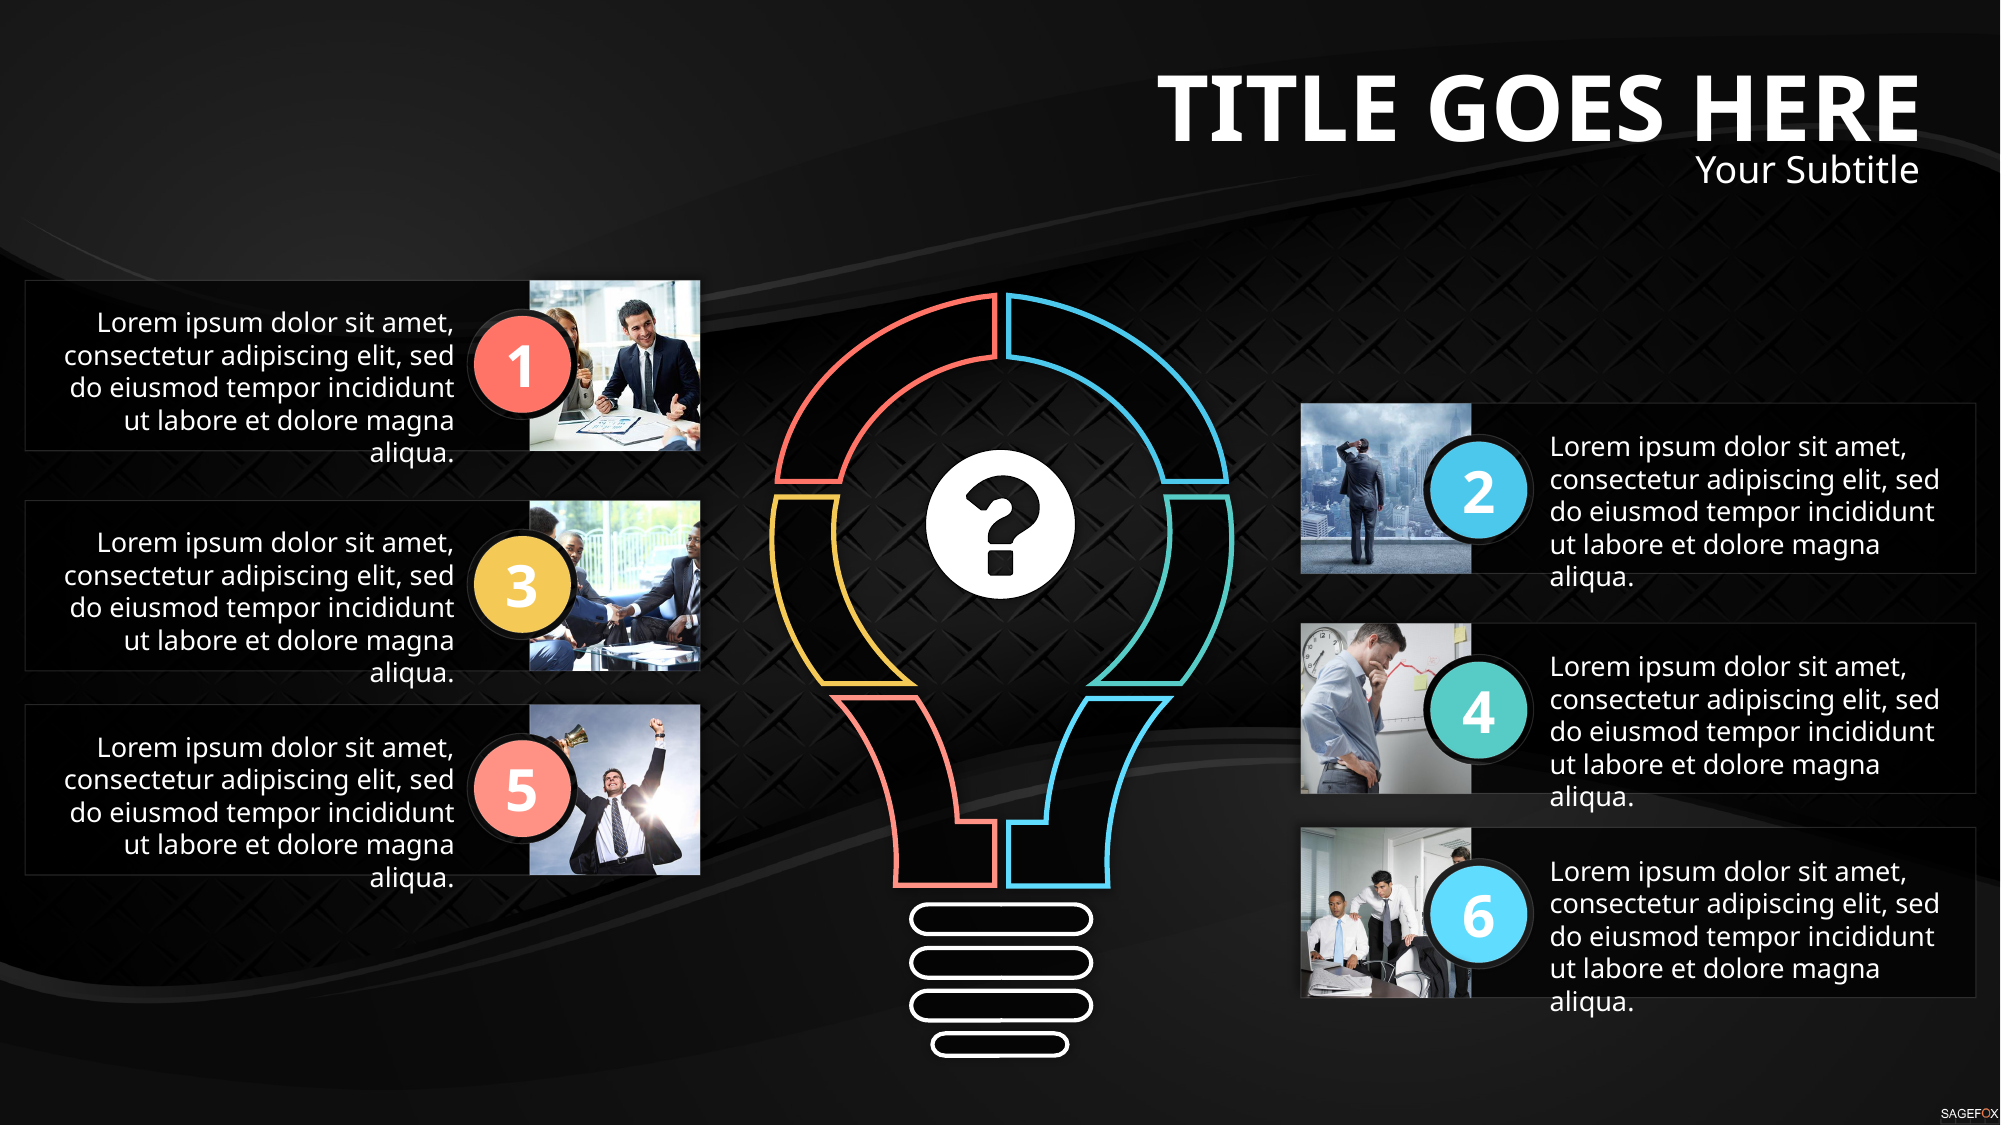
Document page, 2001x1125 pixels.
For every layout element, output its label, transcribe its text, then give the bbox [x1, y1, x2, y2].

text_box 5 [473, 739, 572, 839]
text_box [910, 903, 1093, 936]
text_box [1089, 495, 1233, 685]
text_box Lorem ipsum dolor sit amet, consectetur adipiscing elit, sed do eiusmod tempor incididunt ut labore et dolore magna aliqua. [39, 305, 455, 469]
text_box [531, 499, 702, 672]
text_box [1299, 622, 1473, 795]
text_box [1299, 826, 1473, 999]
text_box [1299, 402, 1473, 575]
text_box [1007, 697, 1171, 888]
text_box [931, 1032, 1069, 1057]
text_box [24, 279, 531, 452]
text_box Lorem ipsum dolor sit amet, consectetur adipiscing elit, sed do eiusmod tempor incididunt ut labore et dolore magna aliqua. [1549, 429, 1965, 593]
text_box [1035, 42, 1939, 199]
text_box [910, 946, 1093, 979]
text_box 1 [473, 314, 572, 414]
text_box Lorem ipsum dolor sit amet, consectetur adipiscing elit, sed do eiusmod tempor incididunt ut labore et dolore magna aliqua. [39, 729, 455, 893]
text_box [1473, 402, 1977, 575]
text_box [910, 989, 1093, 1022]
text_box [531, 703, 702, 877]
text_box [531, 279, 702, 452]
text_box [1007, 294, 1228, 483]
text_box [776, 294, 996, 483]
text_box 3 [473, 535, 572, 634]
text_box [1473, 622, 1977, 795]
text_box 2 [1429, 440, 1529, 540]
text_box 6 [1429, 864, 1529, 964]
text_box Lorem ipsum dolor sit amet, consectetur adipiscing elit, sed do eiusmod tempor incididunt ut labore et dolore magna aliqua. [39, 525, 455, 689]
text_box 4 [1429, 660, 1529, 760]
text_box Lorem ipsum dolor sit amet, consectetur adipiscing elit, sed do eiusmod tempor incididunt ut labore et dolore magna aliqua. [1549, 649, 1965, 813]
picture [0, 0, 2001, 1125]
text_box [770, 495, 914, 685]
text_box [24, 499, 531, 672]
text_box [1473, 826, 1977, 999]
text_box [925, 449, 1076, 600]
text_box [24, 703, 531, 877]
text_box [832, 696, 996, 887]
text_box Lorem ipsum dolor sit amet, consectetur adipiscing elit, sed do eiusmod tempor incididunt ut labore et dolore magna aliqua. [1549, 854, 1965, 1017]
